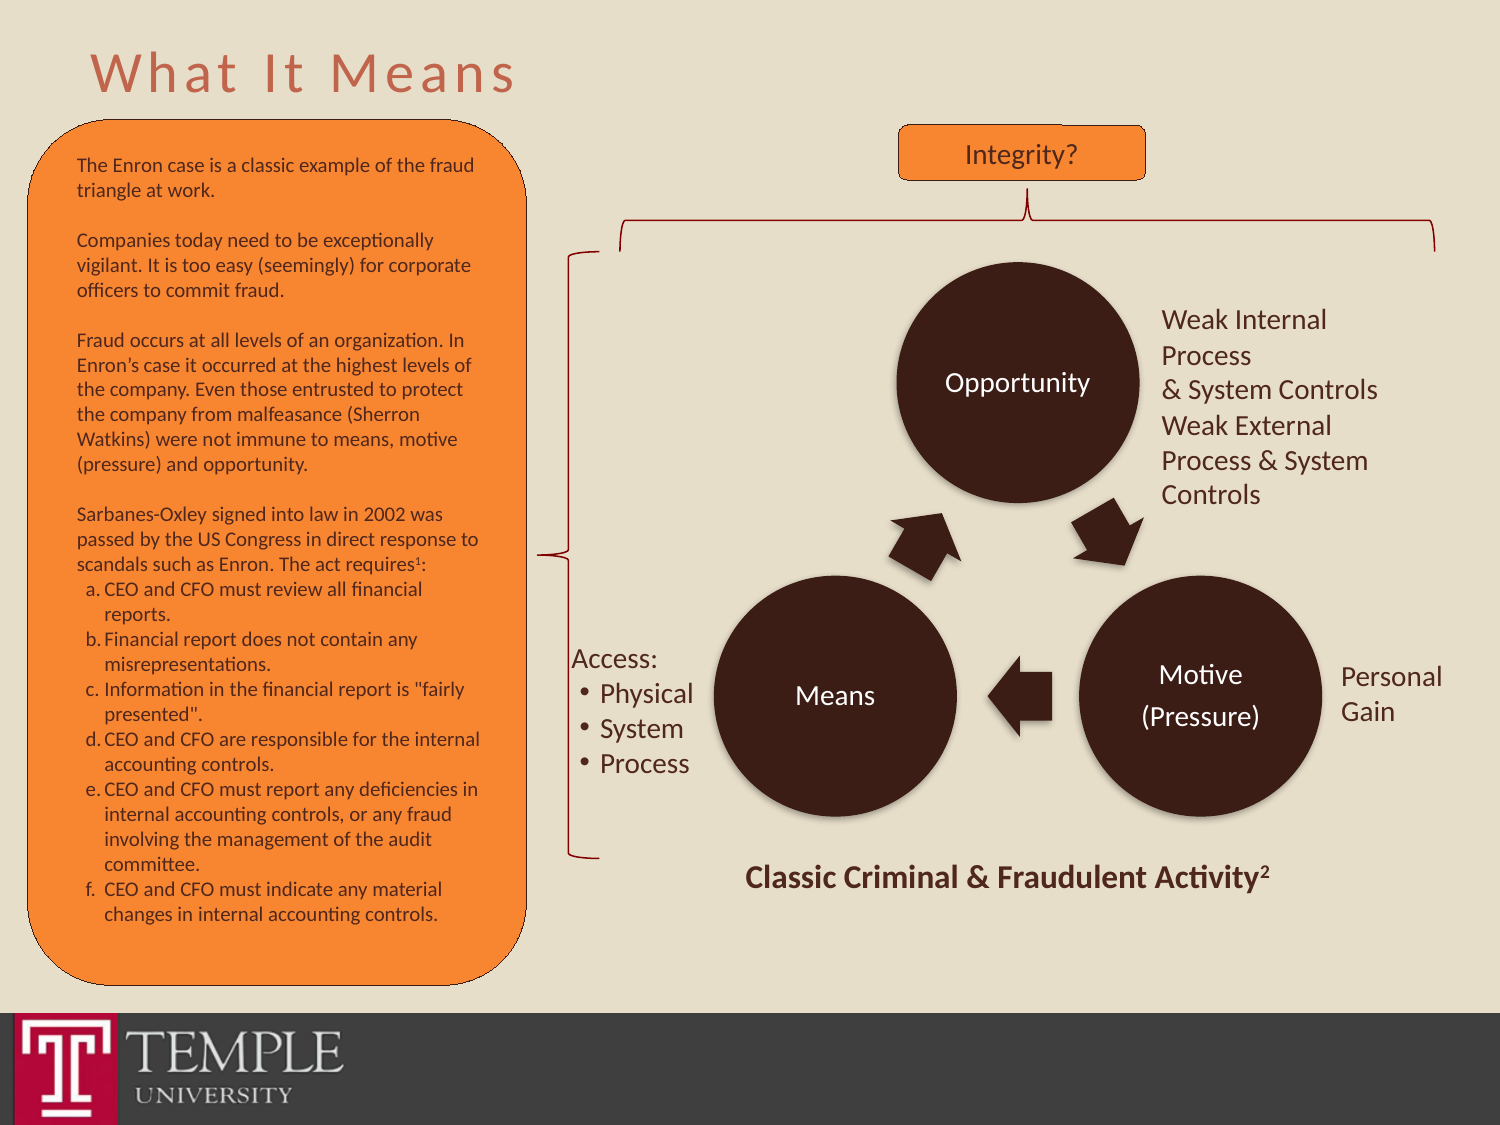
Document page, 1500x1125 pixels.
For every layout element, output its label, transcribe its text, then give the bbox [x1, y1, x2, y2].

title What It Means [74, 24, 1438, 113]
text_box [537, 124, 1453, 902]
picture [0, 1013, 1500, 1125]
text_box The Enron case is a classic example of the fraud triangle at work. Companies today need to be exceptionally vigilant. It is too easy (seemingly) for corporate officers to commit fraud. Fraud occurs at all levels of an organization. In Enron’s case it occurred at the highest levels of the company. Even those entrusted to protect the company from malfeasance (Sherron Watkins) were not immune to means, motive (pressure) and opportunity. Sarbanes-Oxley signed into law in 2002 was passed by the US Congress in direct response to scandals such as Enron. The act requires1: CEO and CFO must review all financial reports. Financial report does not contain any misrepresentations. Information in the financial report is "fairly presented". CEO and CFO are responsible for the internal accounting controls. CEO and CFO must report any deficiencies in internal accounting controls, or any fraud involving the management of the audit committee. CEO and CFO must indicate any material changes in internal accounting controls. [27, 119, 527, 986]
